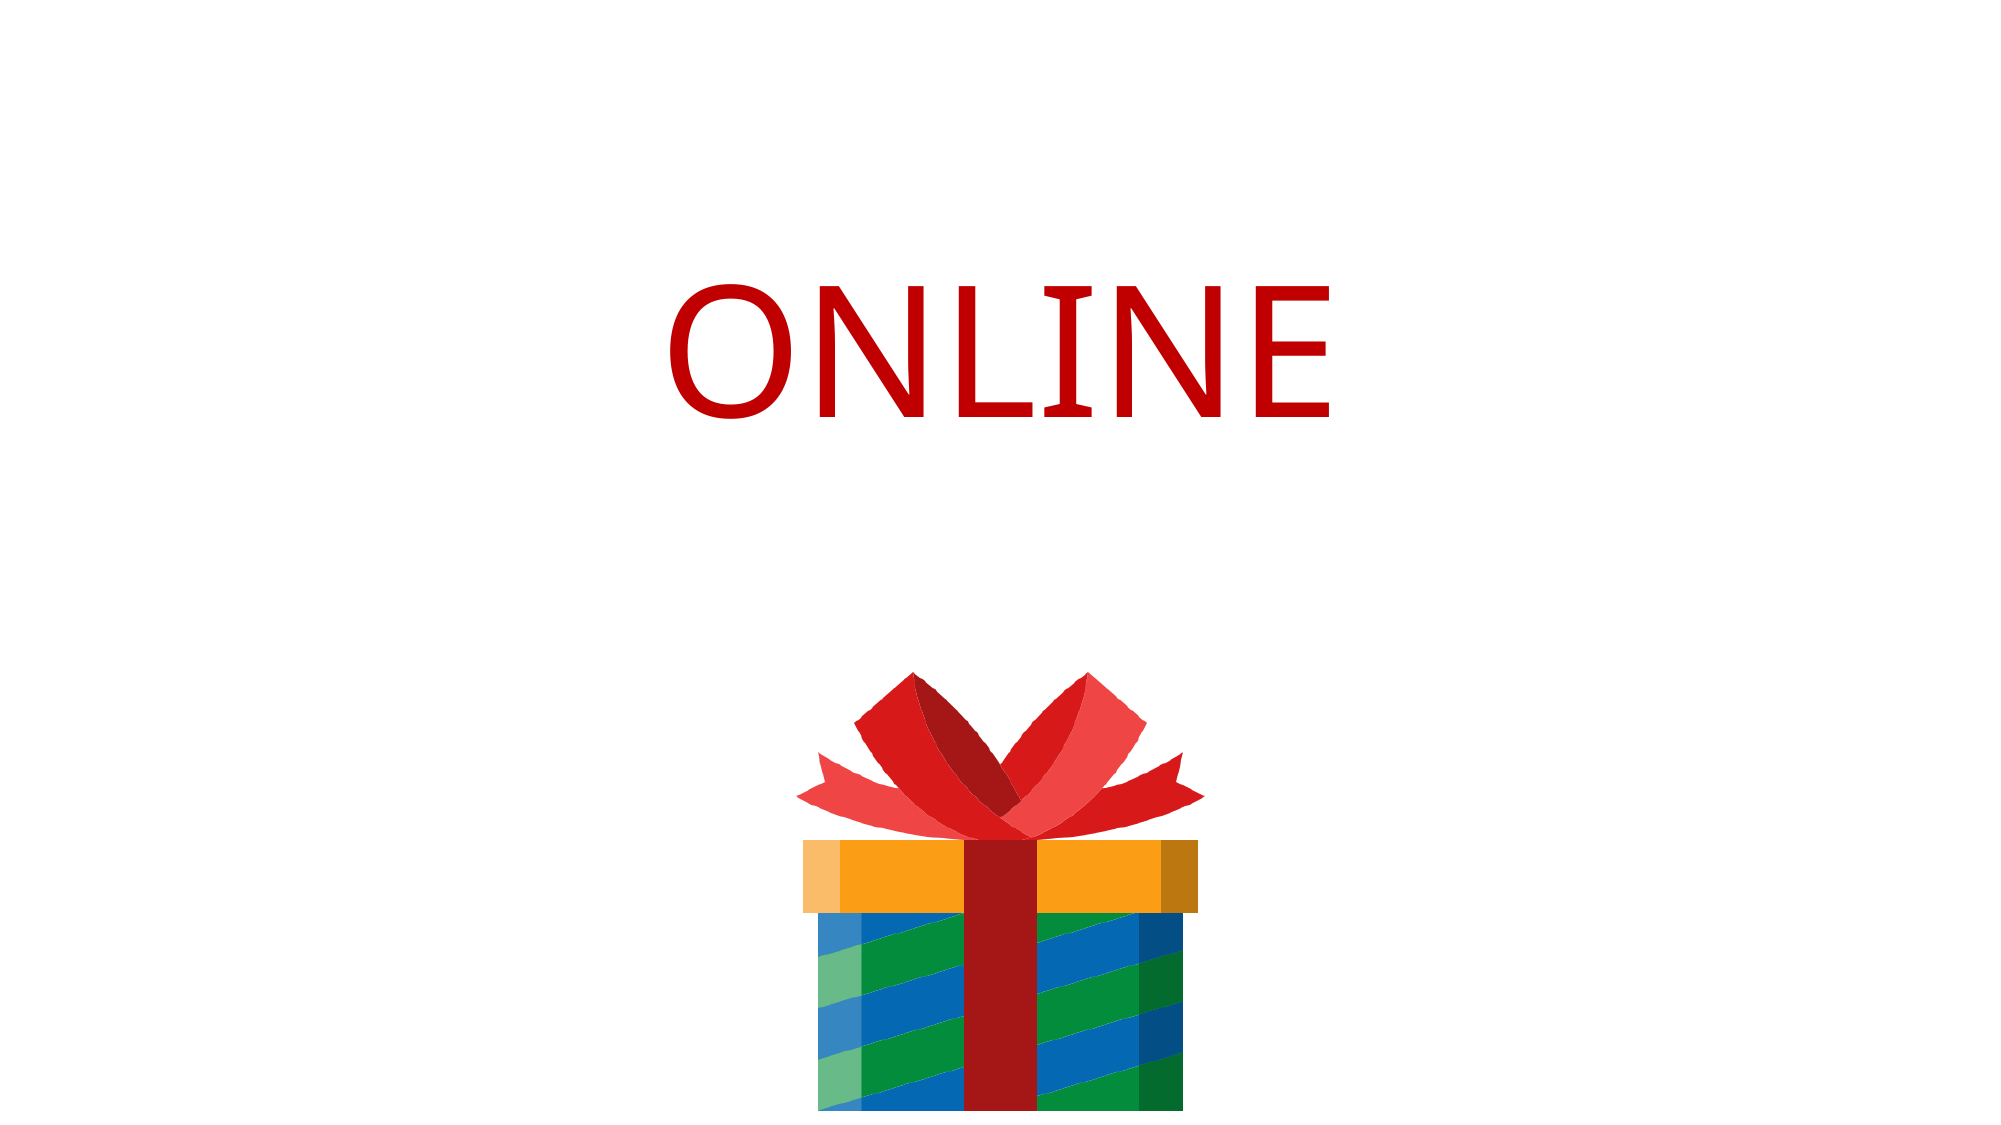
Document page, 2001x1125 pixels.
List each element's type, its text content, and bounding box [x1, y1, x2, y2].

title ONLINE [137, 249, 1863, 468]
picture [766, 657, 1234, 1125]
